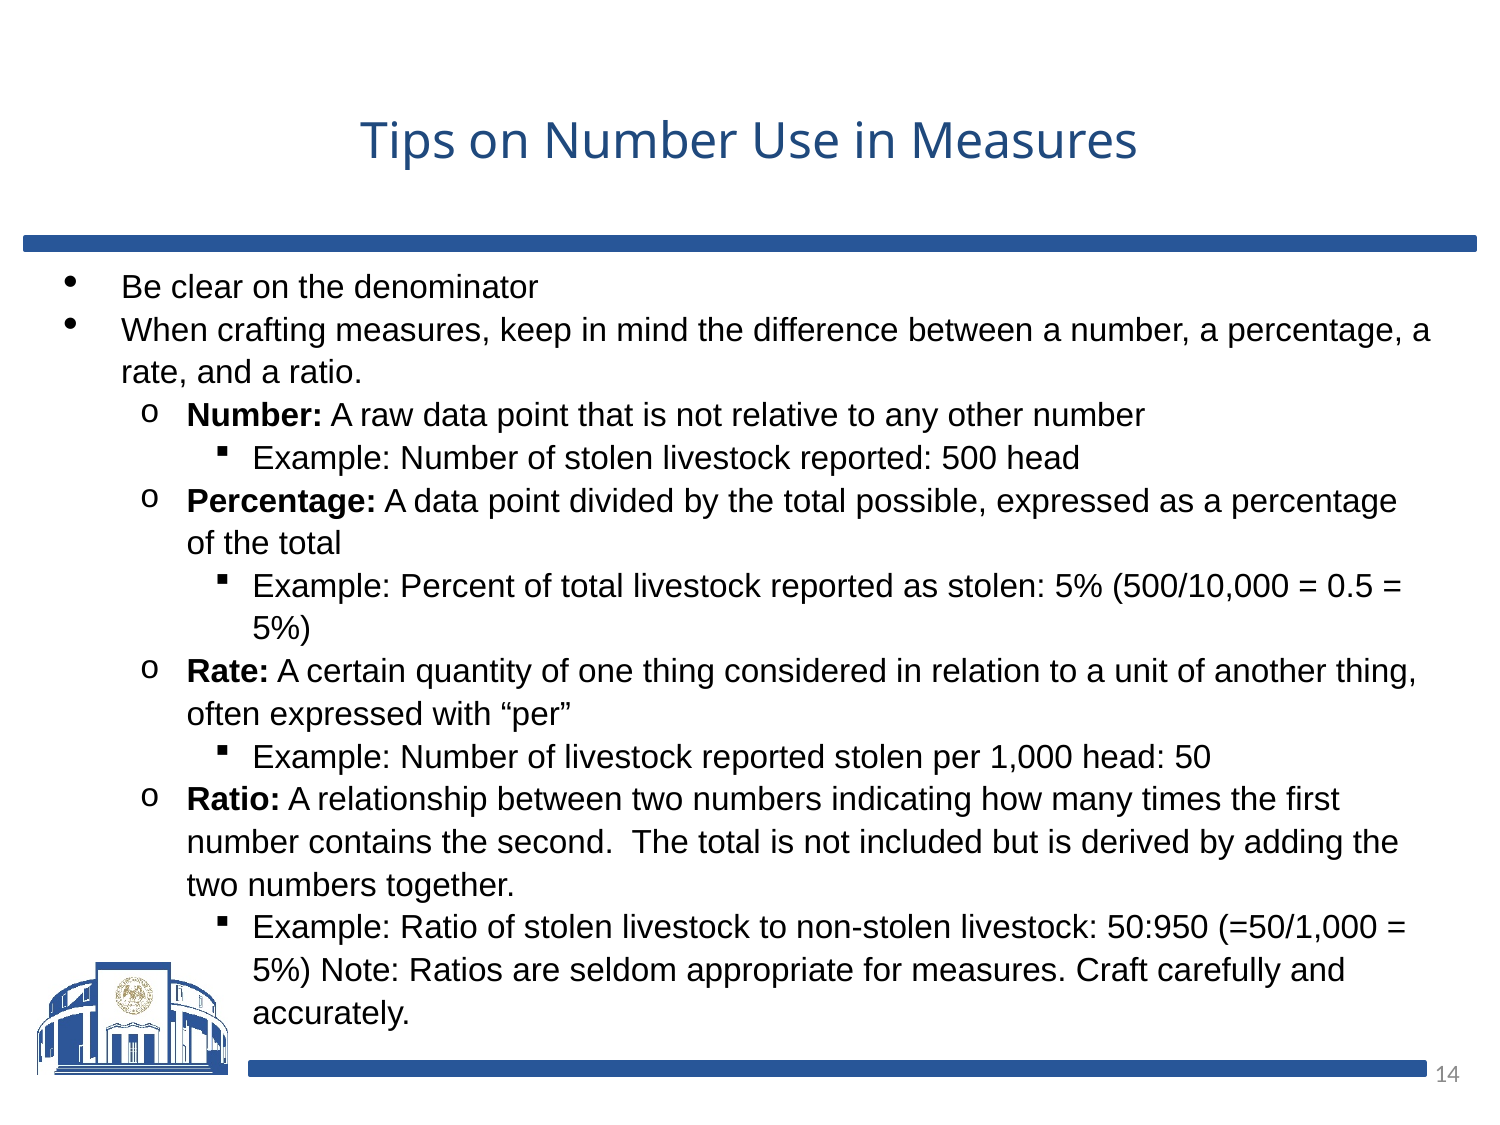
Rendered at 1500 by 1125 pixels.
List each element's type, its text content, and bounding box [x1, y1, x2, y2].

text_box Be clear on the denominator When crafting measures, keep in mind the difference between a number, a percentage, a rate, and a ratio. Number: A raw data point that is not relative to any other number Example: Number of stolen livestock reported: 500 head Percentage: A data point divided by the total possible, expressed as a percentage of the total Example: Percent of total livestock reported as stolen: 5% (500/10,000 = 0.5 = 5%) Rate: A certain quantity of one thing considered in relation to a unit of another thing, often expressed with “per” Example: Number of livestock reported stolen per 1,000 head: 50 Ratio: A relationship between two numbers indicating how many times the first number contains the second. The total is not included but is derived by adding the two numbers together. Example: Ratio of stolen livestock to non-stolen livestock: 50:950 (=50/1,000 = 5%) Note: Ratios are seldom appropriate for measures. Craft carefully and accurately. [50, 255, 1450, 1039]
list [37, 962, 228, 1076]
title Tips on Number Use in Measures [75, 45, 1425, 233]
slide_number 14 [1125, 1042, 1475, 1103]
text_box [248, 1060, 1125, 1077]
text_box [23, 235, 1477, 252]
